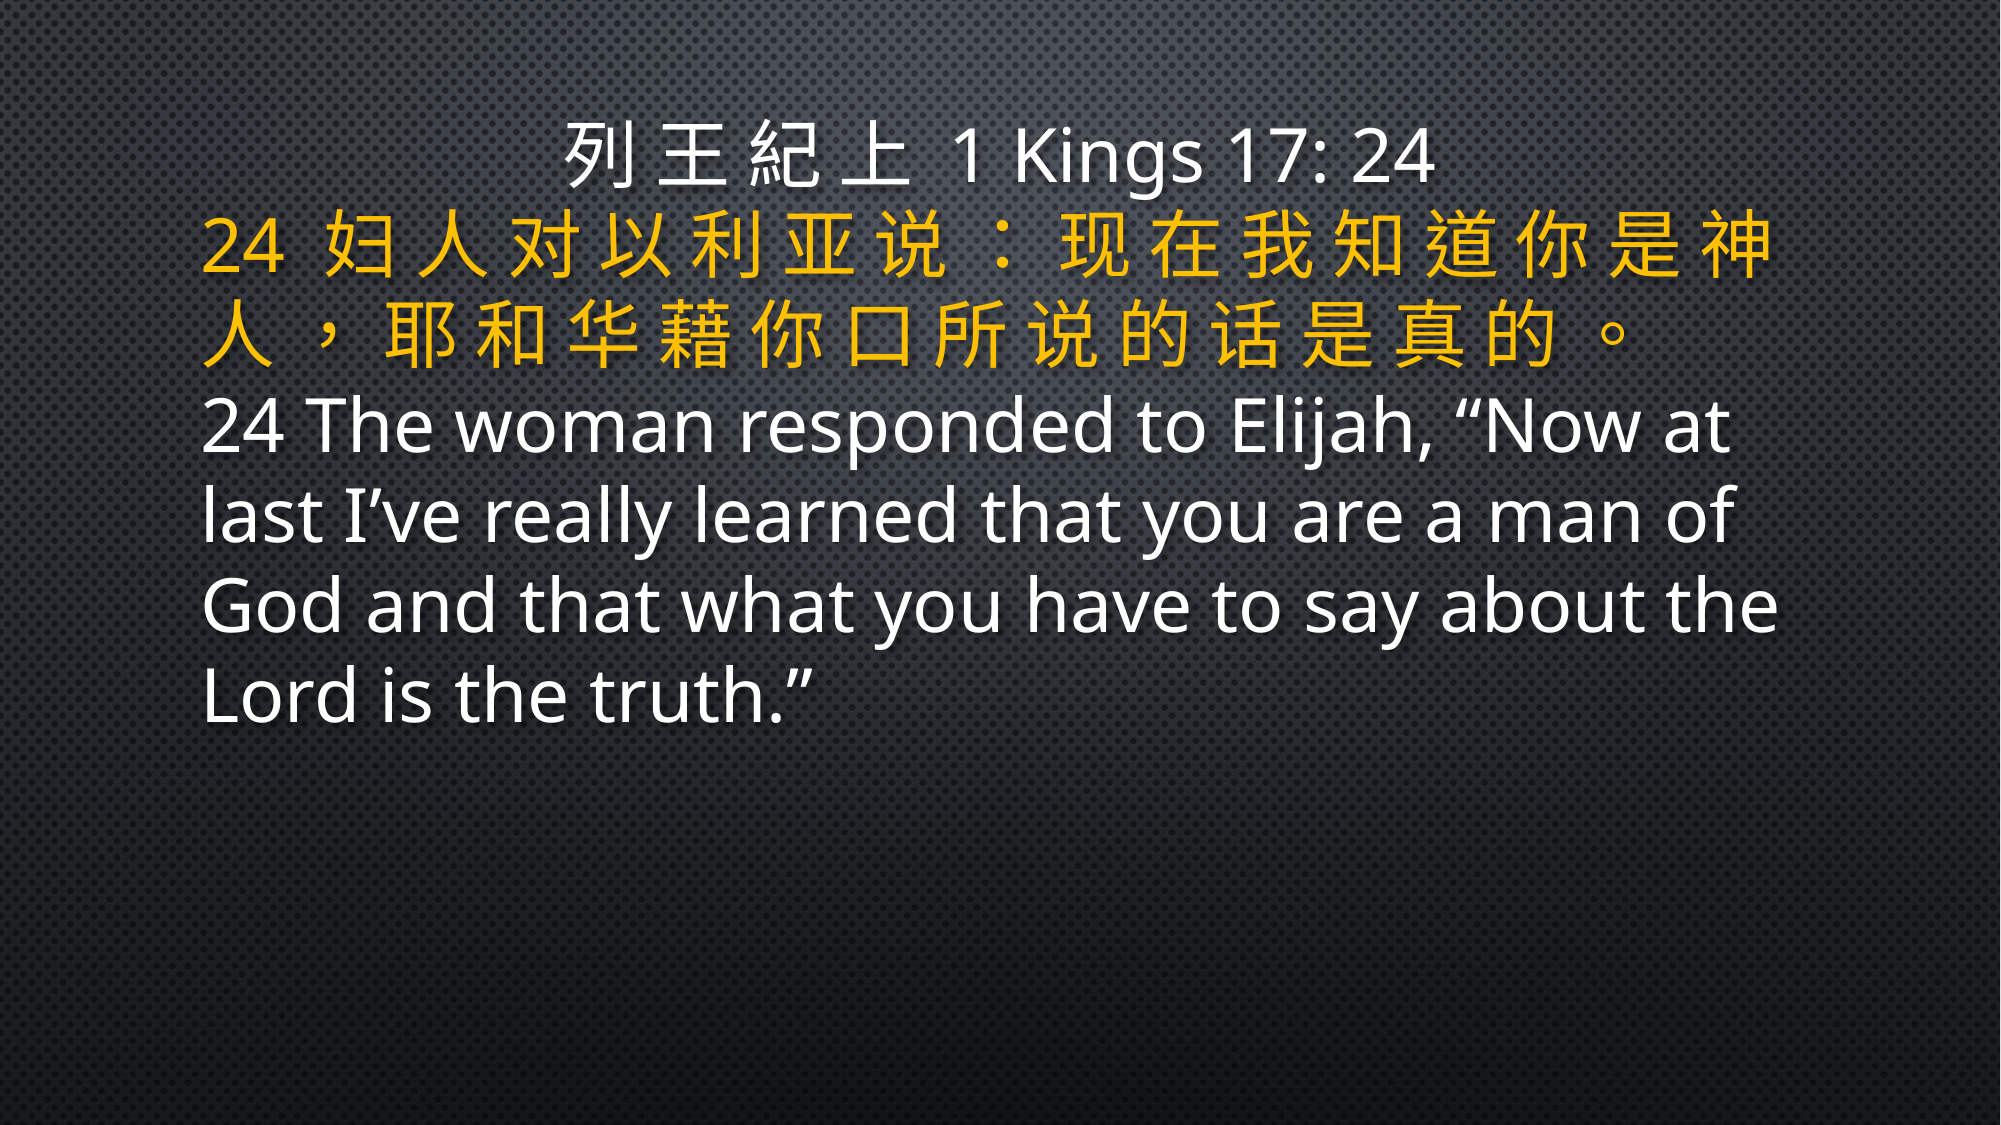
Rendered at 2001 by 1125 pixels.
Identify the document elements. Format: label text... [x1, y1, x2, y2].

text_box 列 王 紀 上 1 Kings 17: 24 24 妇 人 对 以 利 亚 说 ： 现 在 我 知 道 你 是 神 人 ， 耶 和 华 藉 你 口 所 说 的 话 是 真 的 。 24 The woman responded to Elijah, “Now at last I’ve really learned that you are a man of God and that what you have to say about the Lord is the truth.” [185, 100, 1815, 746]
